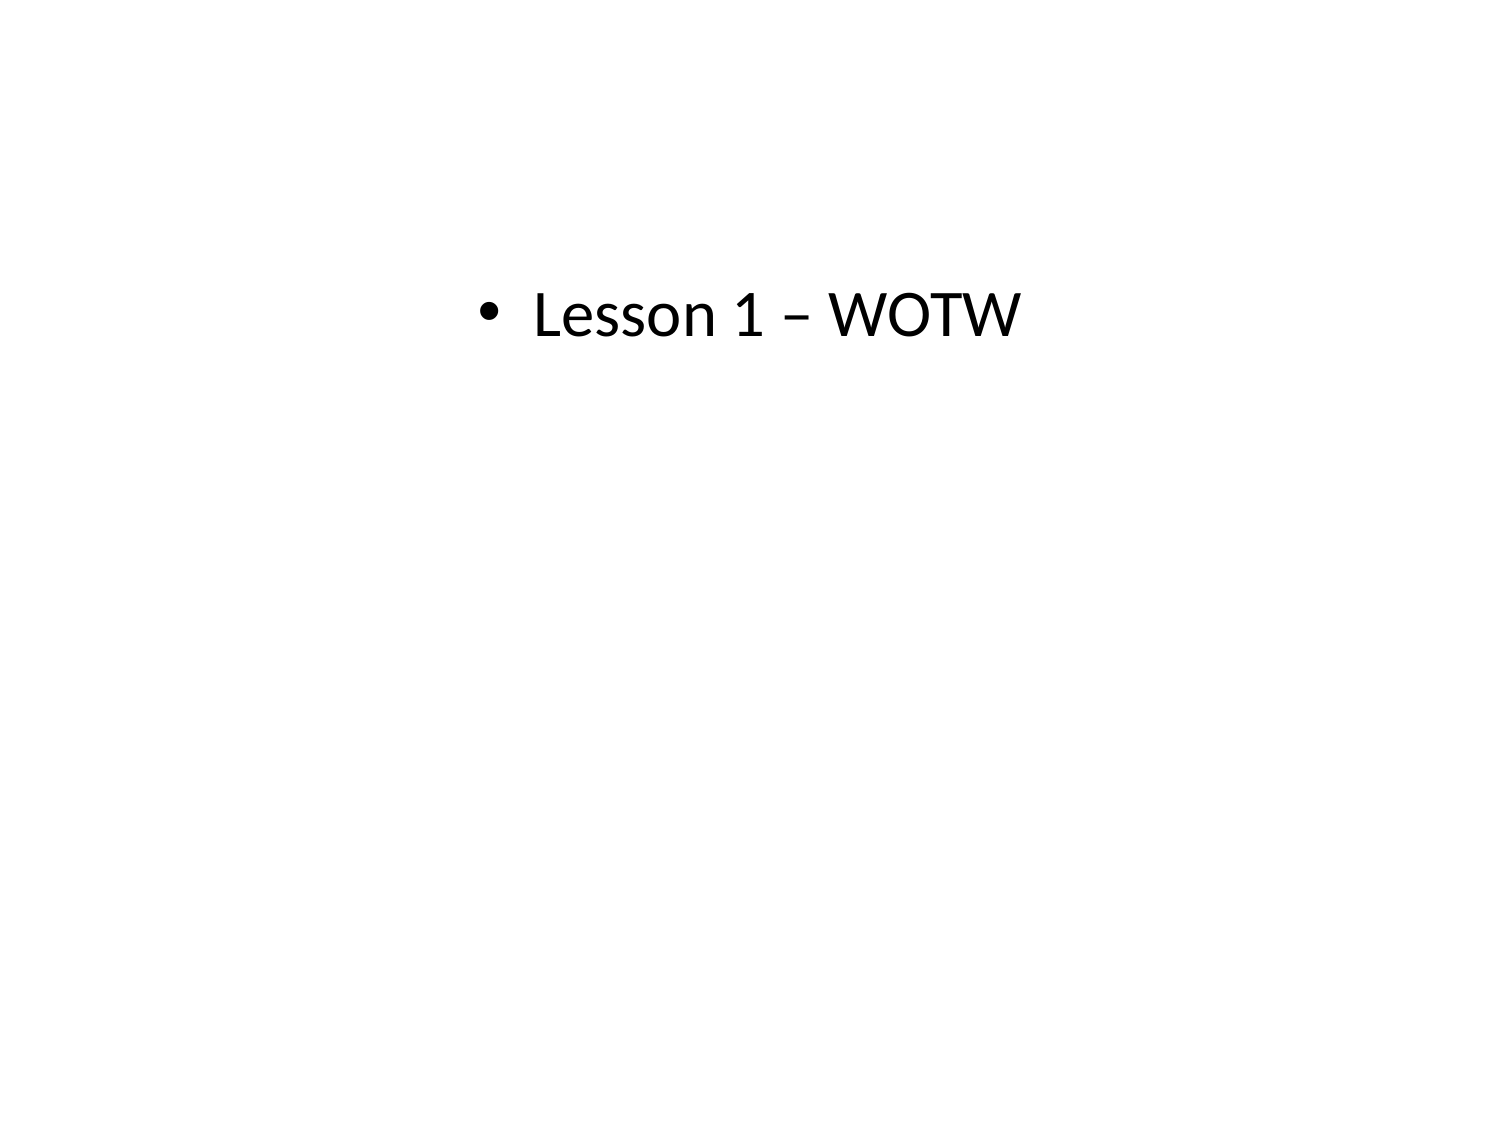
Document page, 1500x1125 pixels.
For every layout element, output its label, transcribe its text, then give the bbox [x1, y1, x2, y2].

list Lesson 1 – WOTW [75, 262, 1425, 1005]
